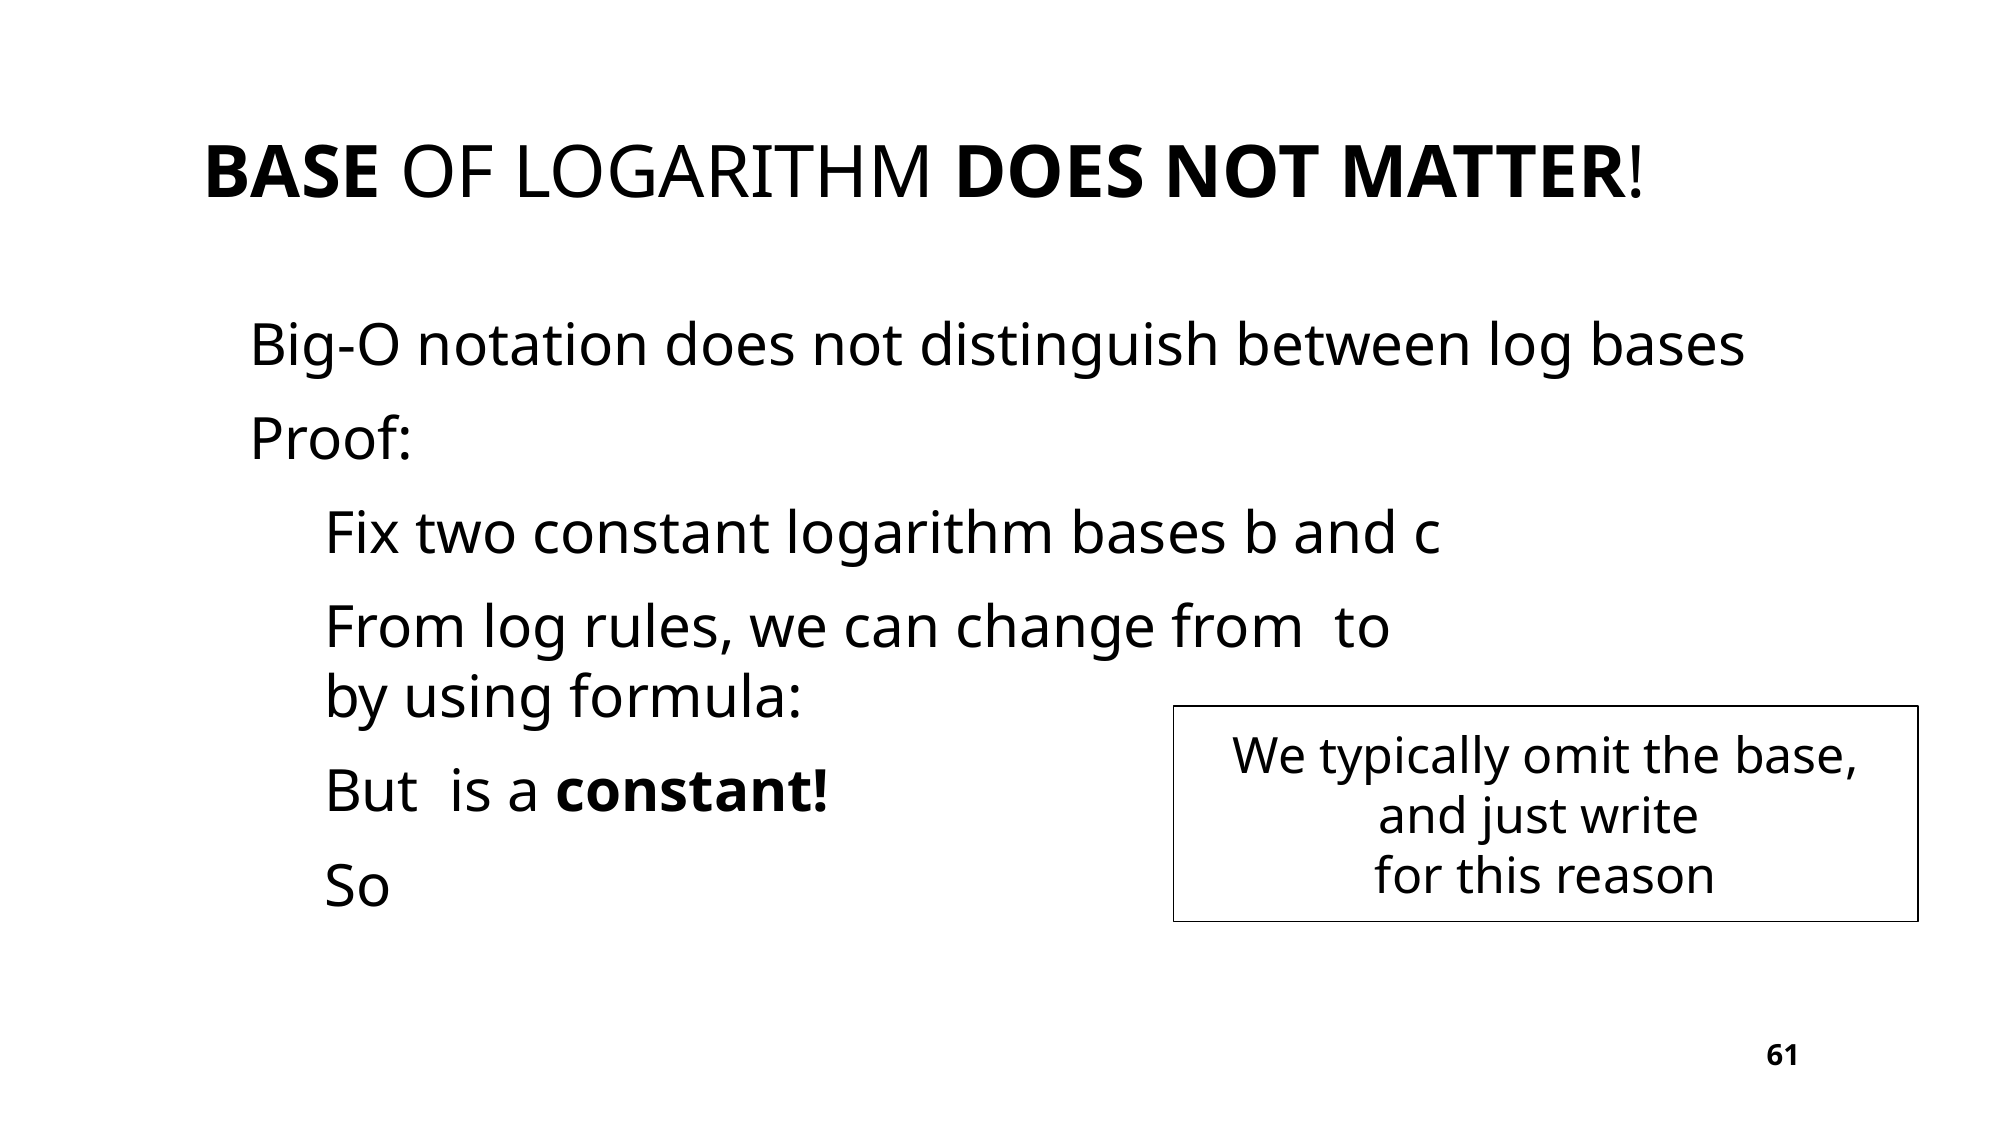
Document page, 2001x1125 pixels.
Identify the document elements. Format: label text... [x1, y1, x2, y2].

slide_number 61 [1724, 1026, 1816, 1087]
title Base of logarithm does not matter! [187, 84, 1813, 254]
